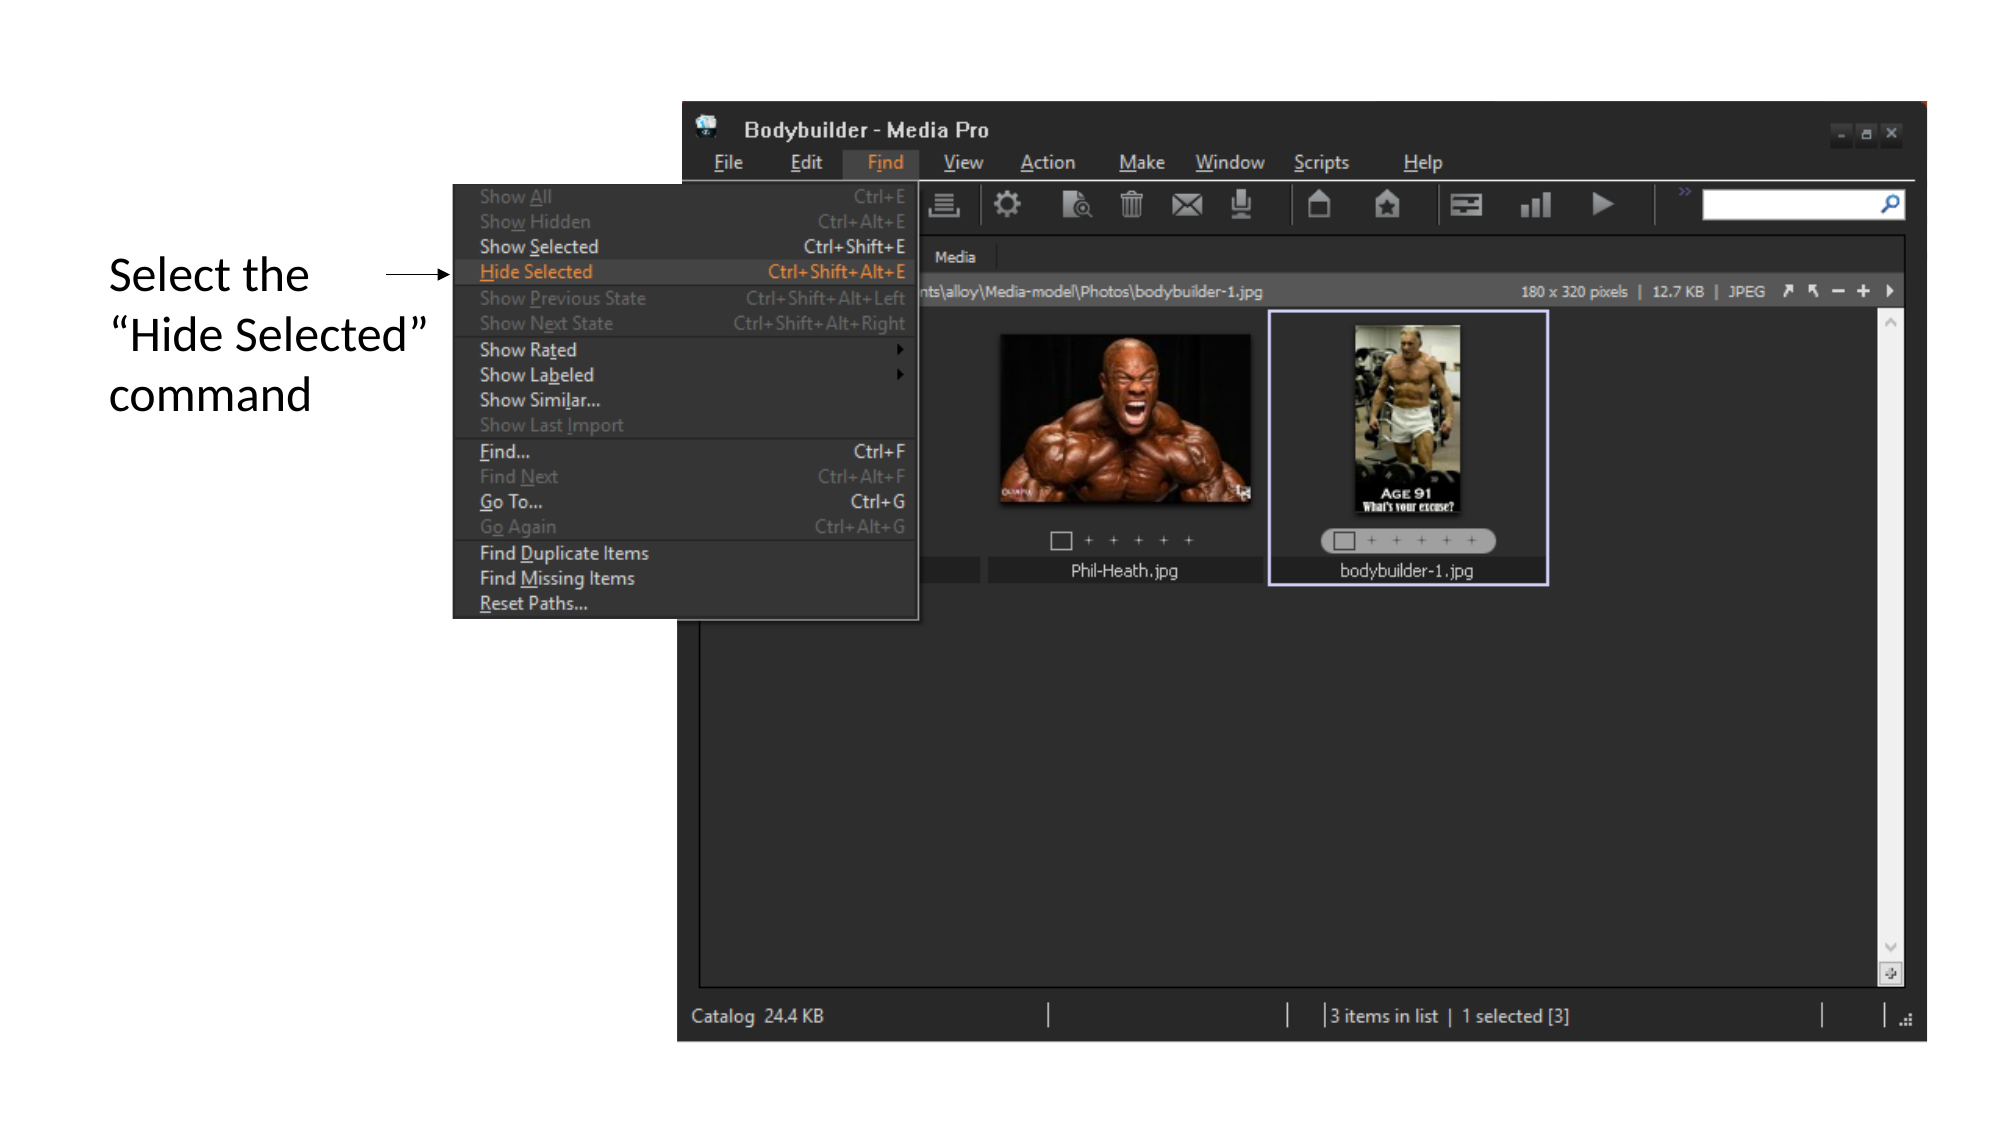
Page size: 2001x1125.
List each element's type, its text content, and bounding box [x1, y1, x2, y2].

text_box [452, 101, 1928, 1043]
text_box Select the “Hide Selected” command [94, 233, 452, 429]
